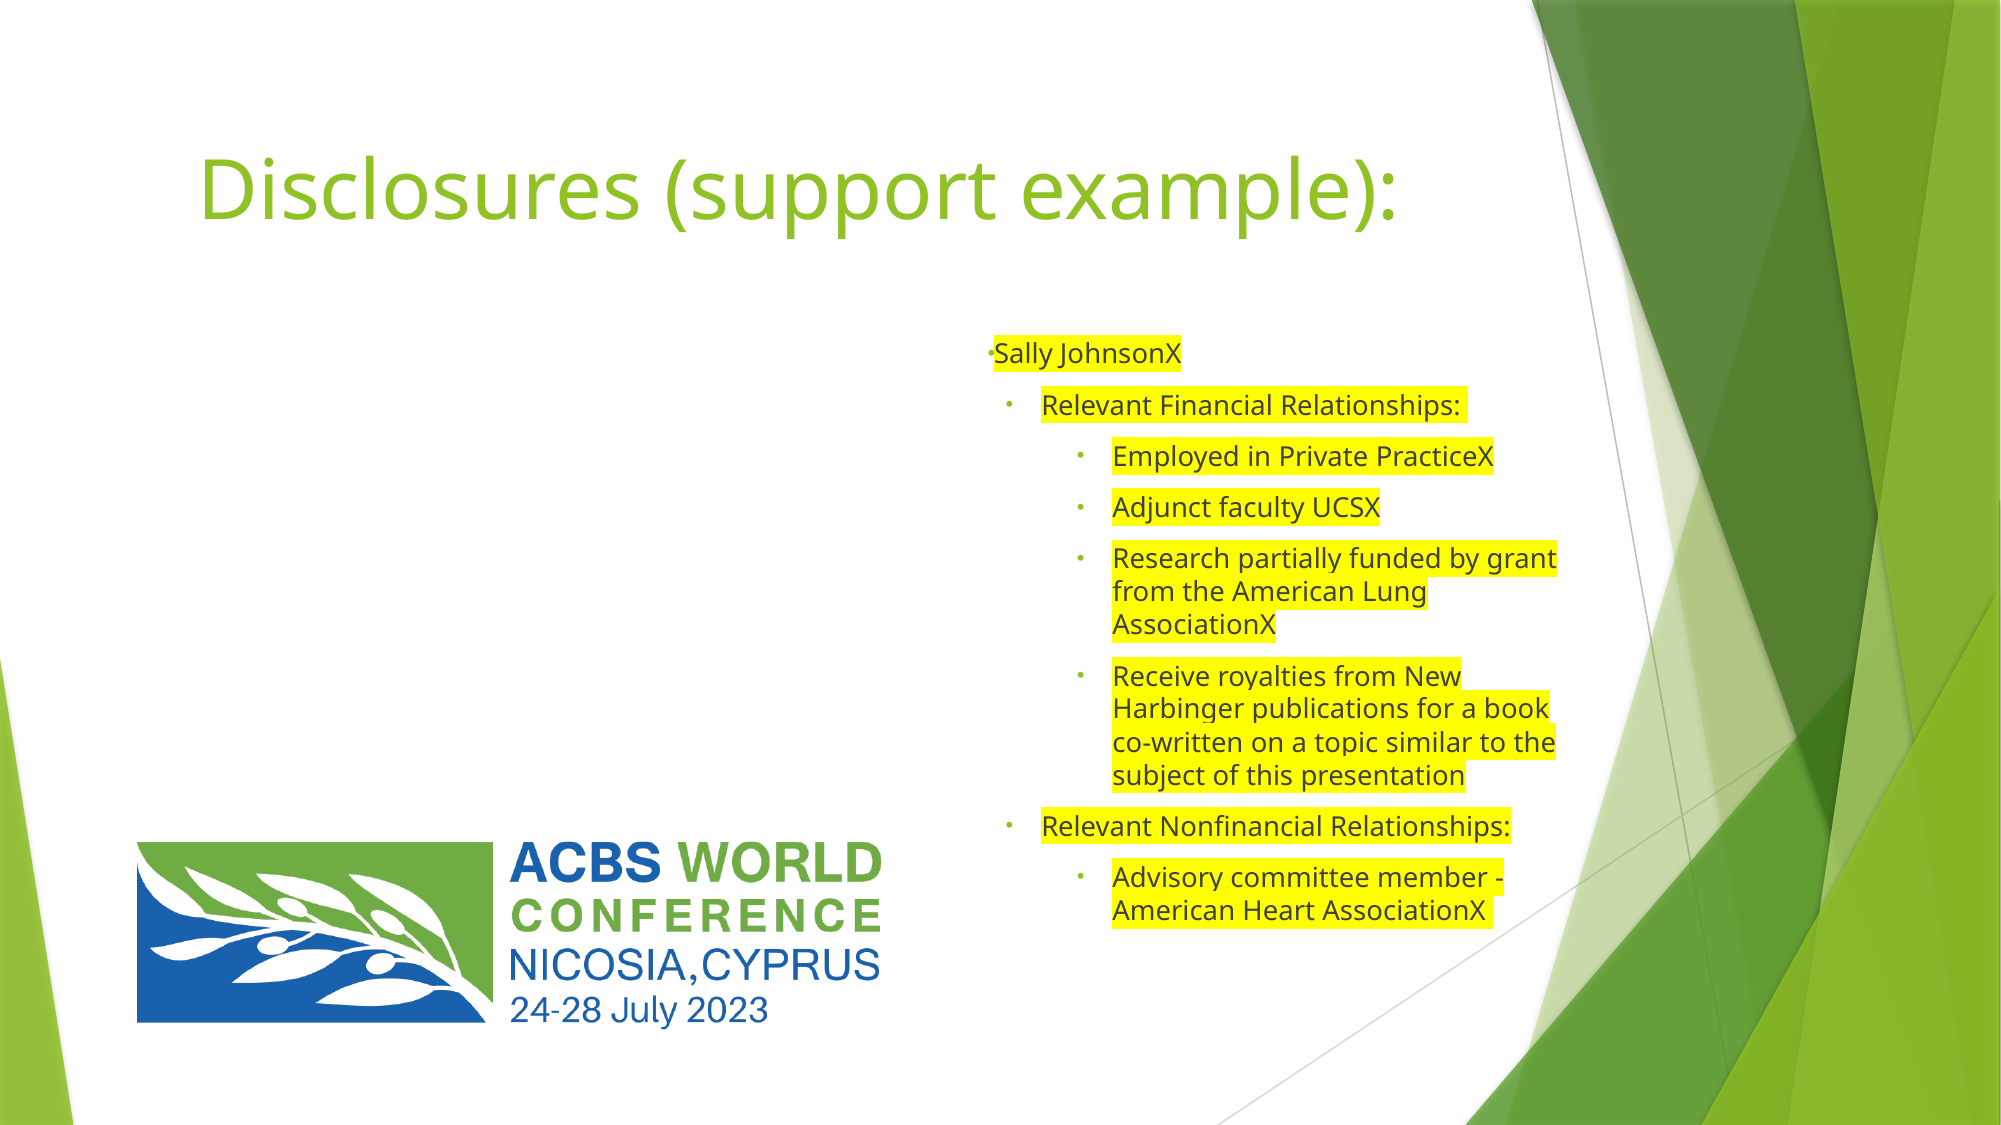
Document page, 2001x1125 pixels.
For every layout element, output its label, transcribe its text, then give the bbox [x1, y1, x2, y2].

title Disclosures (support example): [183, 90, 1851, 284]
picture [129, 834, 886, 1036]
list Sally JohnsonX Relevant Financial Relationships: Employed in Private PracticeX Adjunct faculty UCSX Research partially funded by grant from the American Lung AssociationX Receive royalties from New Harbinger publications for a book co-written on a topic similar to the subject of this presentation Relevant Nonfinancial Relationships: Advisory committee member - American Heart AssociationX [972, 328, 1608, 935]
